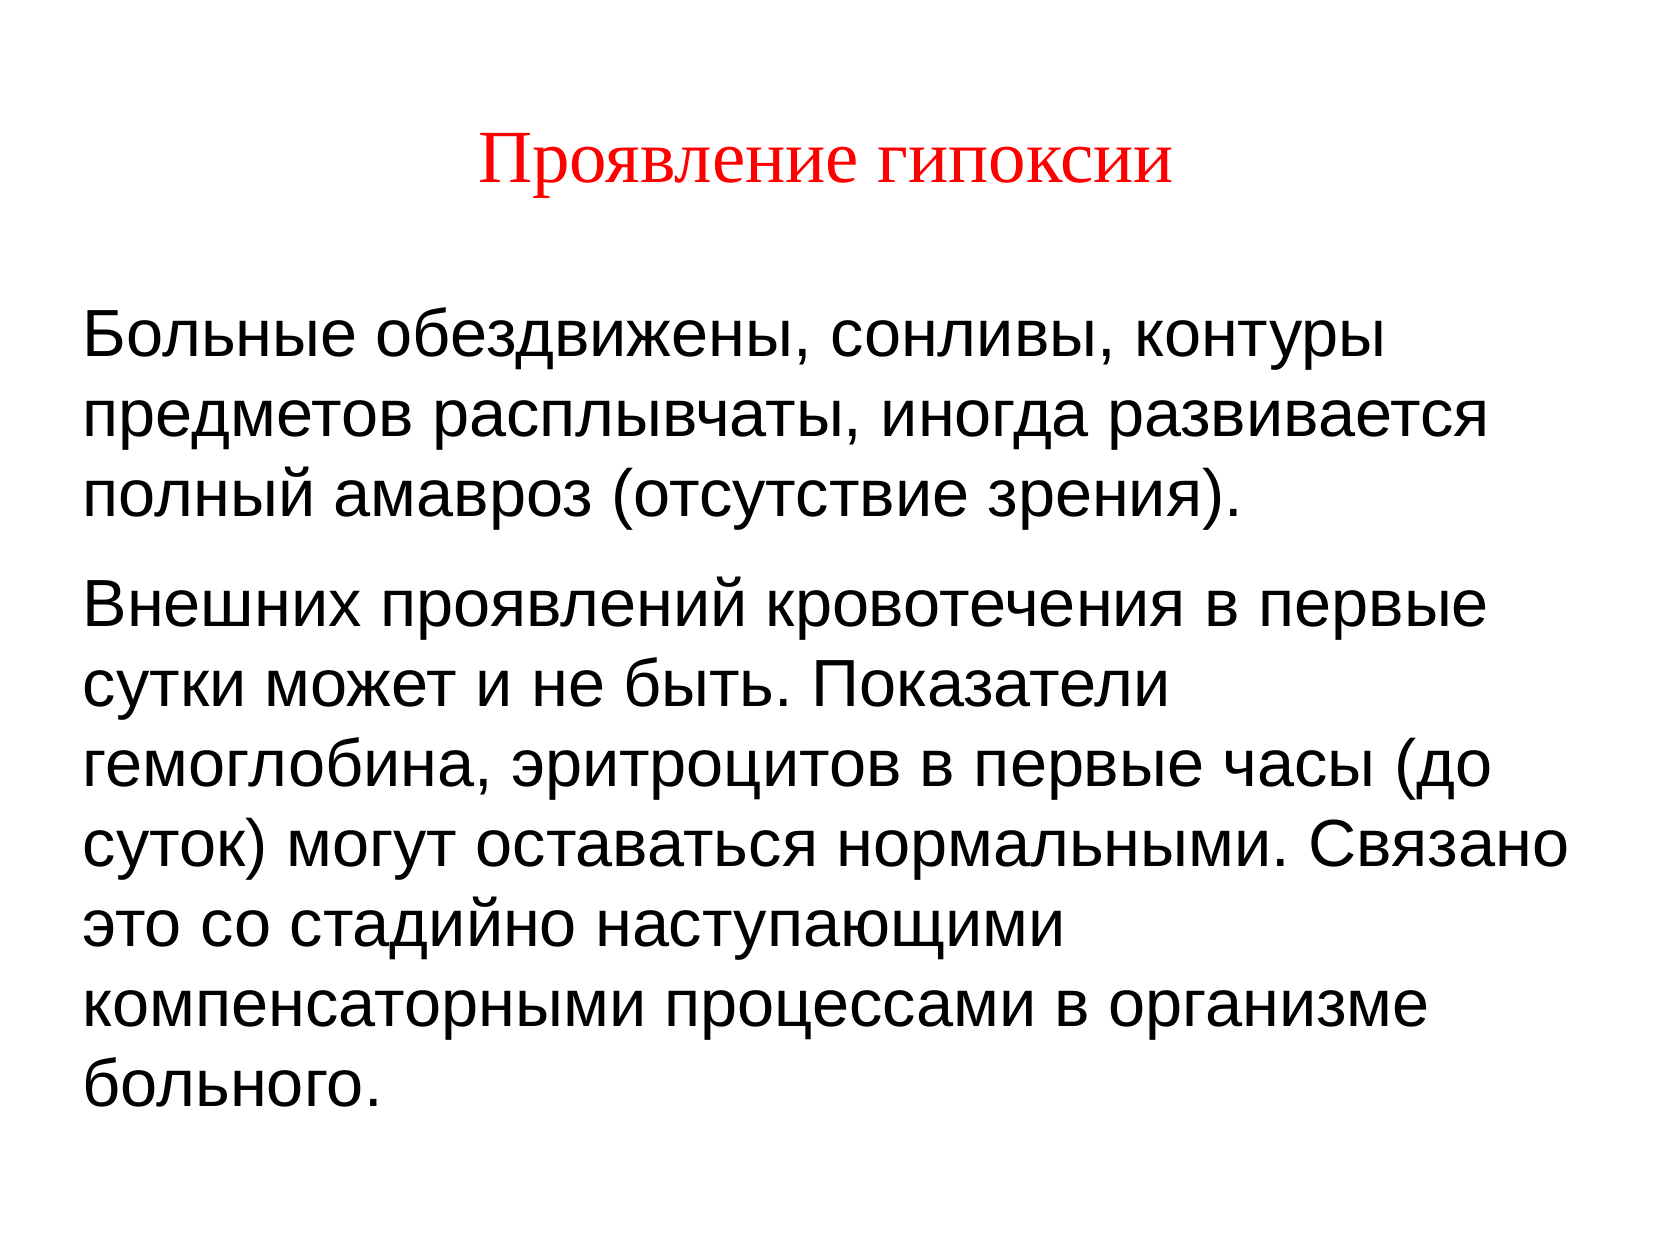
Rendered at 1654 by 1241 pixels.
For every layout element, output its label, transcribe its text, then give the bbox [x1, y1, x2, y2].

list Больные обездвижены, сонливы, контуры предметов расплывчаты, иногда развивается полный амавроз (отсутствие зрения). Внешних проявлений кровотечения в первые сутки может и не быть. Показатели гемоглобина, эритроцитов в первые часы (до суток) могут оставаться нормальными. Связано это со стадийно наступающими компенсаторными процессами в организме больного. [82, 290, 1571, 1010]
title Проявление гипоксии [82, 49, 1571, 257]
